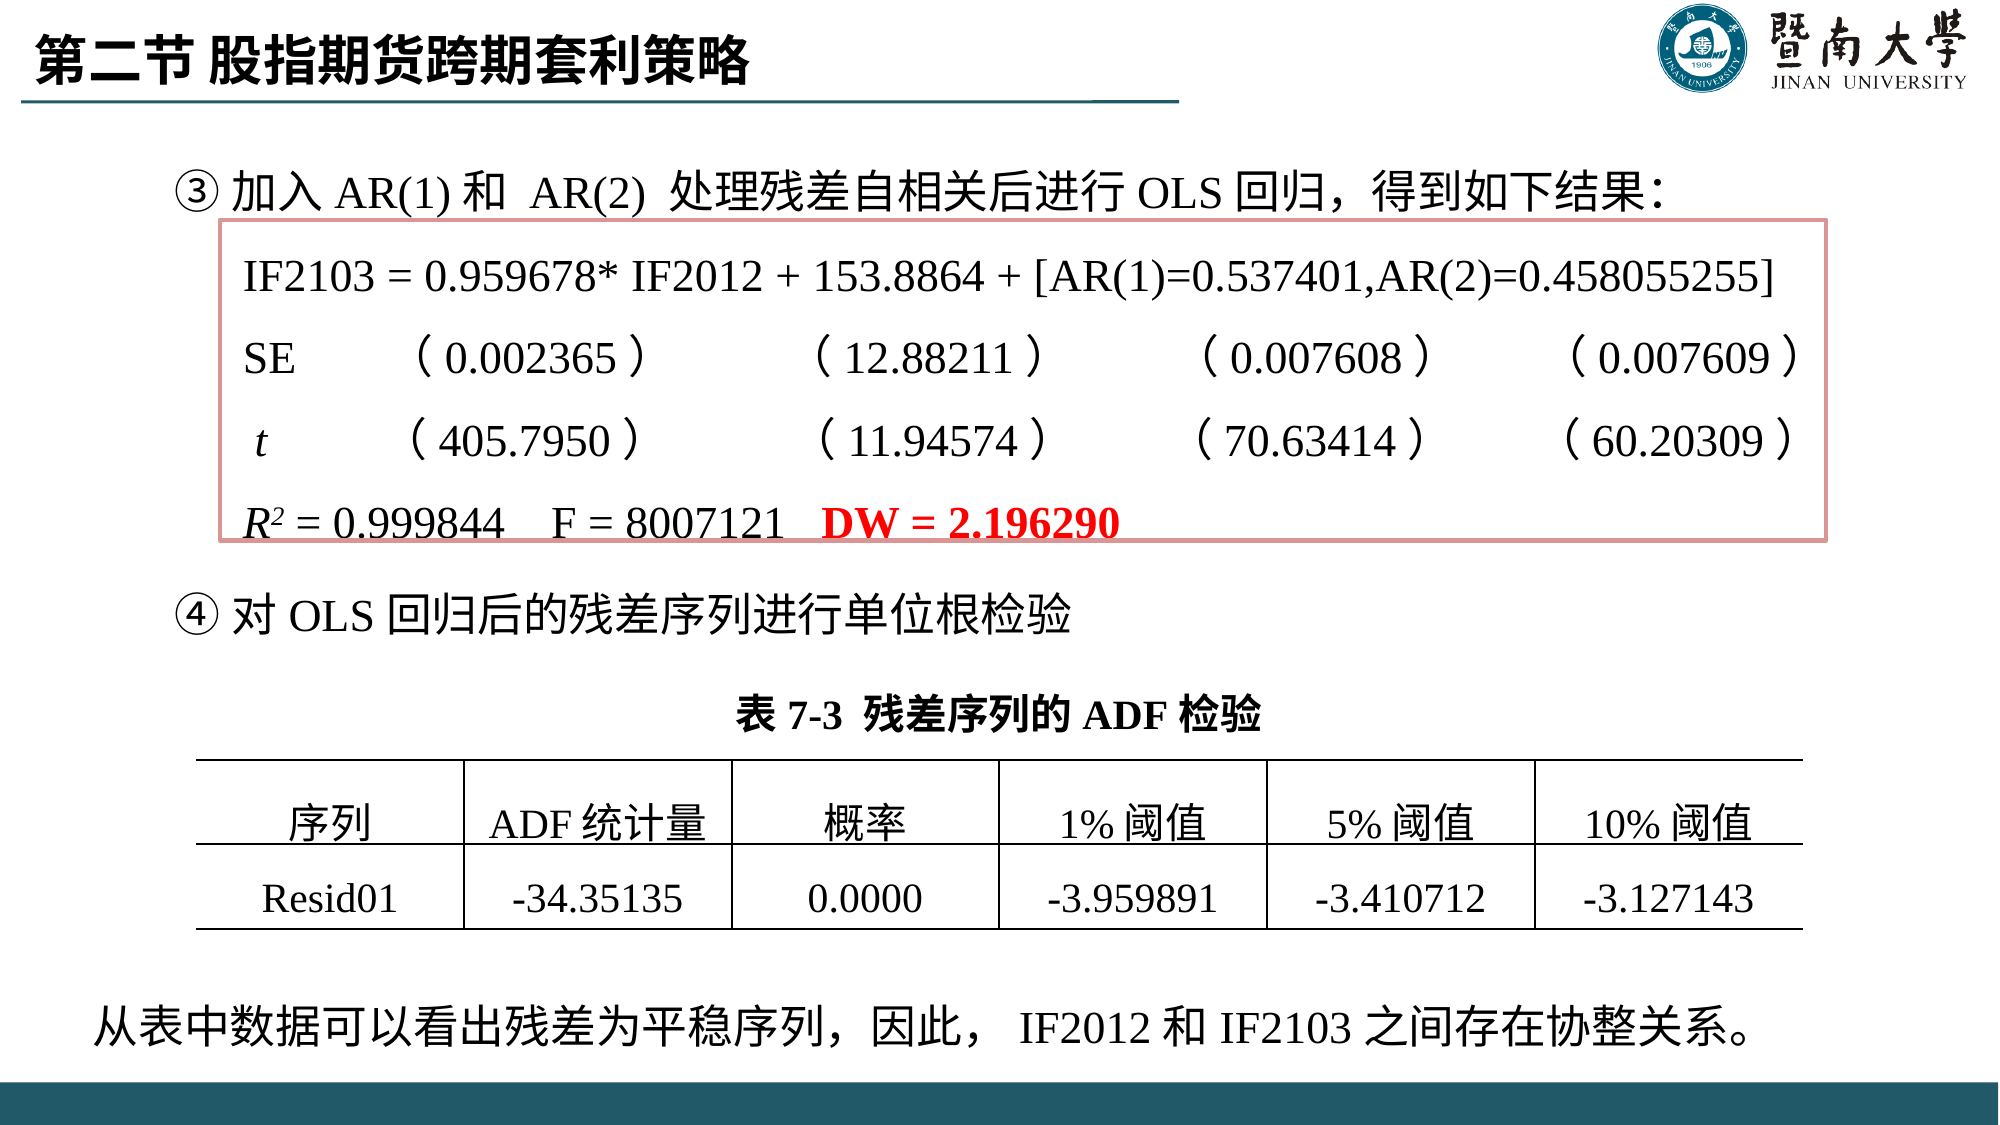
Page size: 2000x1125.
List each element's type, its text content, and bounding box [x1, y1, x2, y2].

table_header 概率 [733, 761, 998, 843]
table_cell -3.127143 [1536, 845, 1803, 928]
table_header 1%阈值 [1000, 761, 1266, 843]
text_box 第二节 股指期货跨期套利策略 [19, 19, 935, 99]
text_box 表7-3 残差序列的ADF检验 [575, 680, 1379, 746]
table_cell -3.410712 [1268, 845, 1534, 928]
table_cell Resid01 [196, 845, 463, 928]
table_header 序列 [196, 761, 463, 843]
table_cell 0.0000 [733, 845, 998, 928]
table_cell -3.959891 [1000, 845, 1266, 928]
table_header ADF统计量 [465, 761, 731, 843]
text_box ④对OLS回归后的残差序列进行单位根检验 从表中数据可以看出残差为平稳序列，因此，IF2012和IF2103之间存在协整关系。 [78, 550, 1921, 1060]
table_cell -34.35135 [465, 845, 731, 928]
text_box [218, 218, 1828, 543]
text_box ③加入AR(1)和 AR(2) 处理残差自相关后进行OLS回归，得到如下结果： IF2103 = 0.959678* IF2012 + 153.8864 + [AR(1)=0.537401,AR(2)=0.458055255] SE （0.002365） （12.88211） （0.007608） （0.007609） t （405.7950） （11.94574） （70.63414） （60.20309） R2 = 0.999844 F = 8007121 DW = 2.196290 [78, 128, 1921, 550]
table_header 10%阈值 [1536, 761, 1803, 843]
table_header 5%阈值 [1268, 761, 1534, 843]
picture [1657, 3, 1967, 93]
